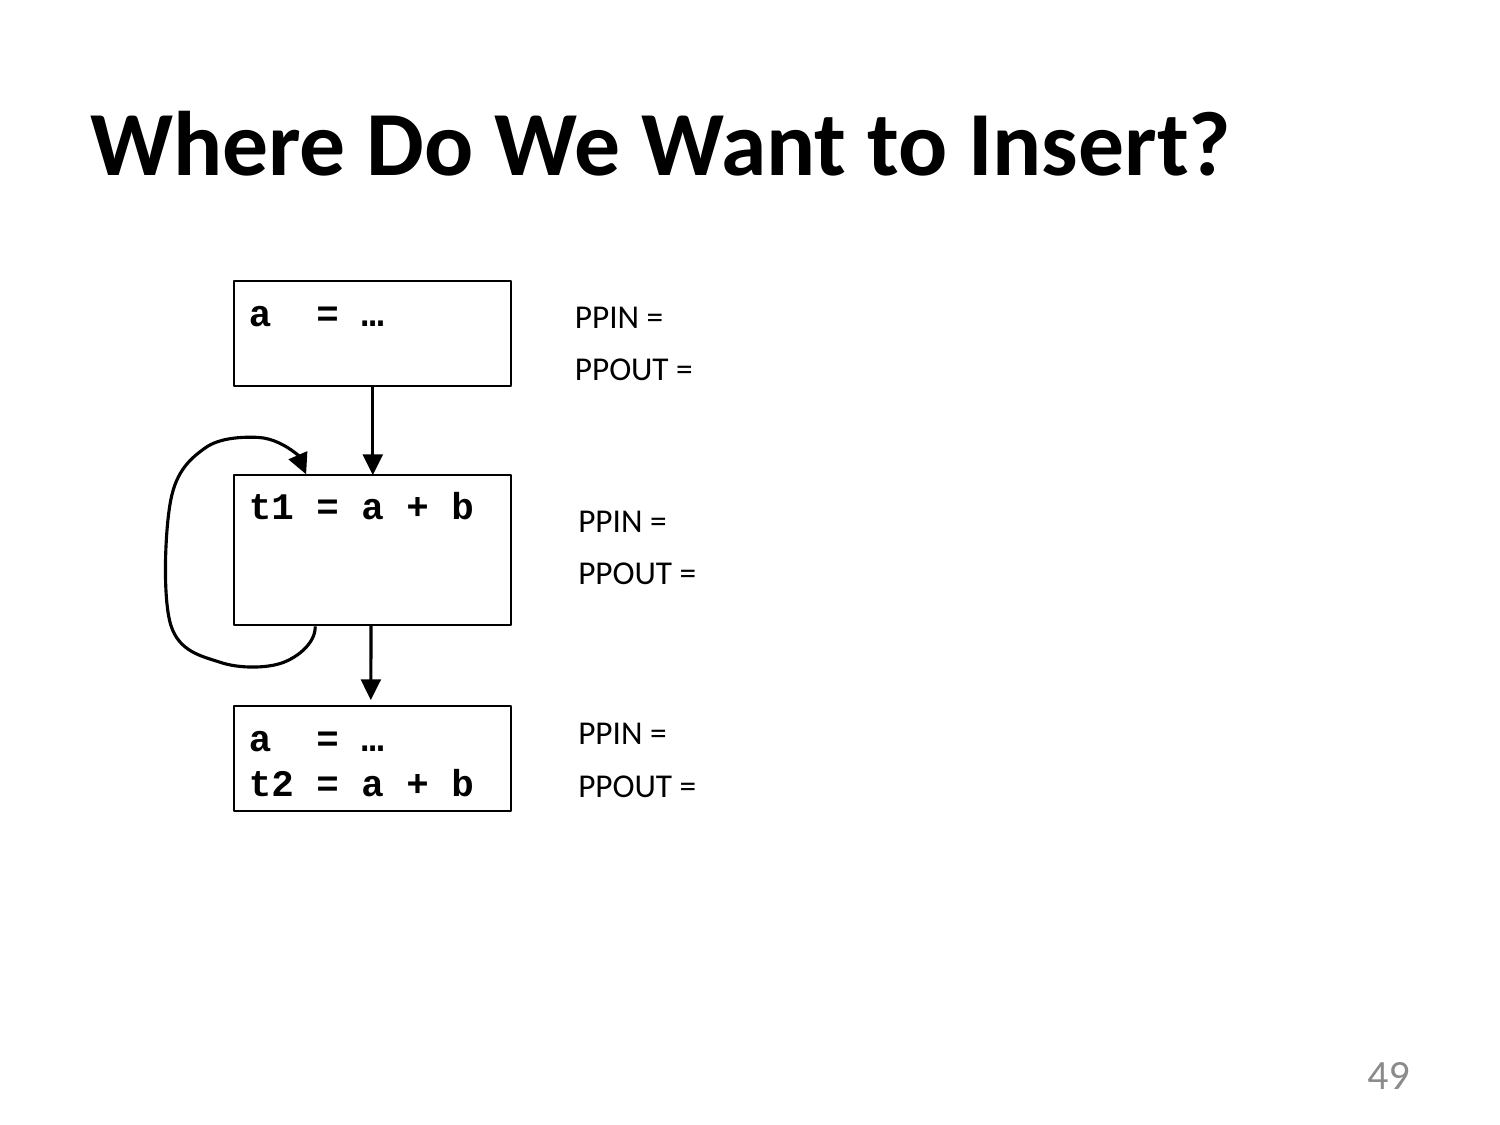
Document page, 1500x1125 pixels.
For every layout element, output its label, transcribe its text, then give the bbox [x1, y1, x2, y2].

text_box a = … [234, 281, 512, 387]
text_box PPIN = PPOUT = [563, 491, 712, 599]
text_box [164, 436, 317, 668]
title Where Do We Want to Insert? [75, 45, 1425, 233]
slide_number 49 [1074, 1042, 1425, 1103]
text_box PPIN = PPOUT = [560, 287, 716, 395]
text_box PPIN = PPOUT = [563, 703, 712, 812]
text_box t1 = a + b [307, 474, 512, 625]
text_box a = … t2 = a + b [234, 706, 512, 812]
